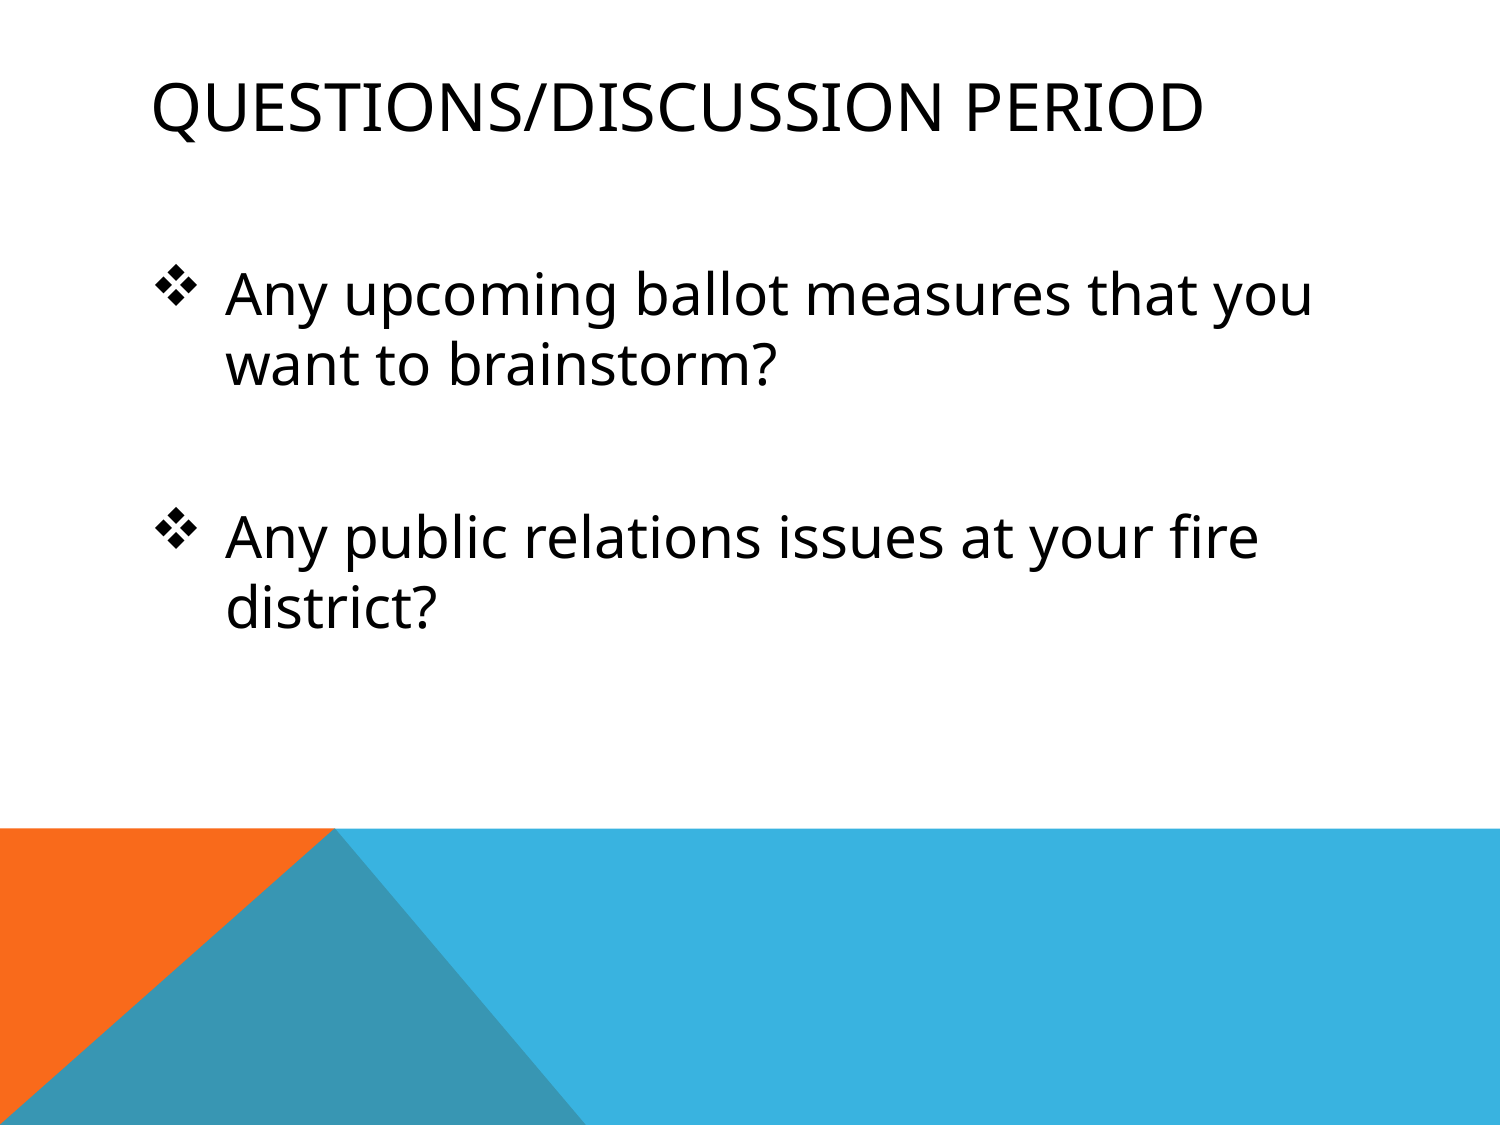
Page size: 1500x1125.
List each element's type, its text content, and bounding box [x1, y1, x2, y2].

list Any upcoming ballot measures that you want to brainstorm? Any public relations issues at your fire district? [135, 249, 1369, 768]
title Questions/Discussion Period [135, 60, 1369, 150]
